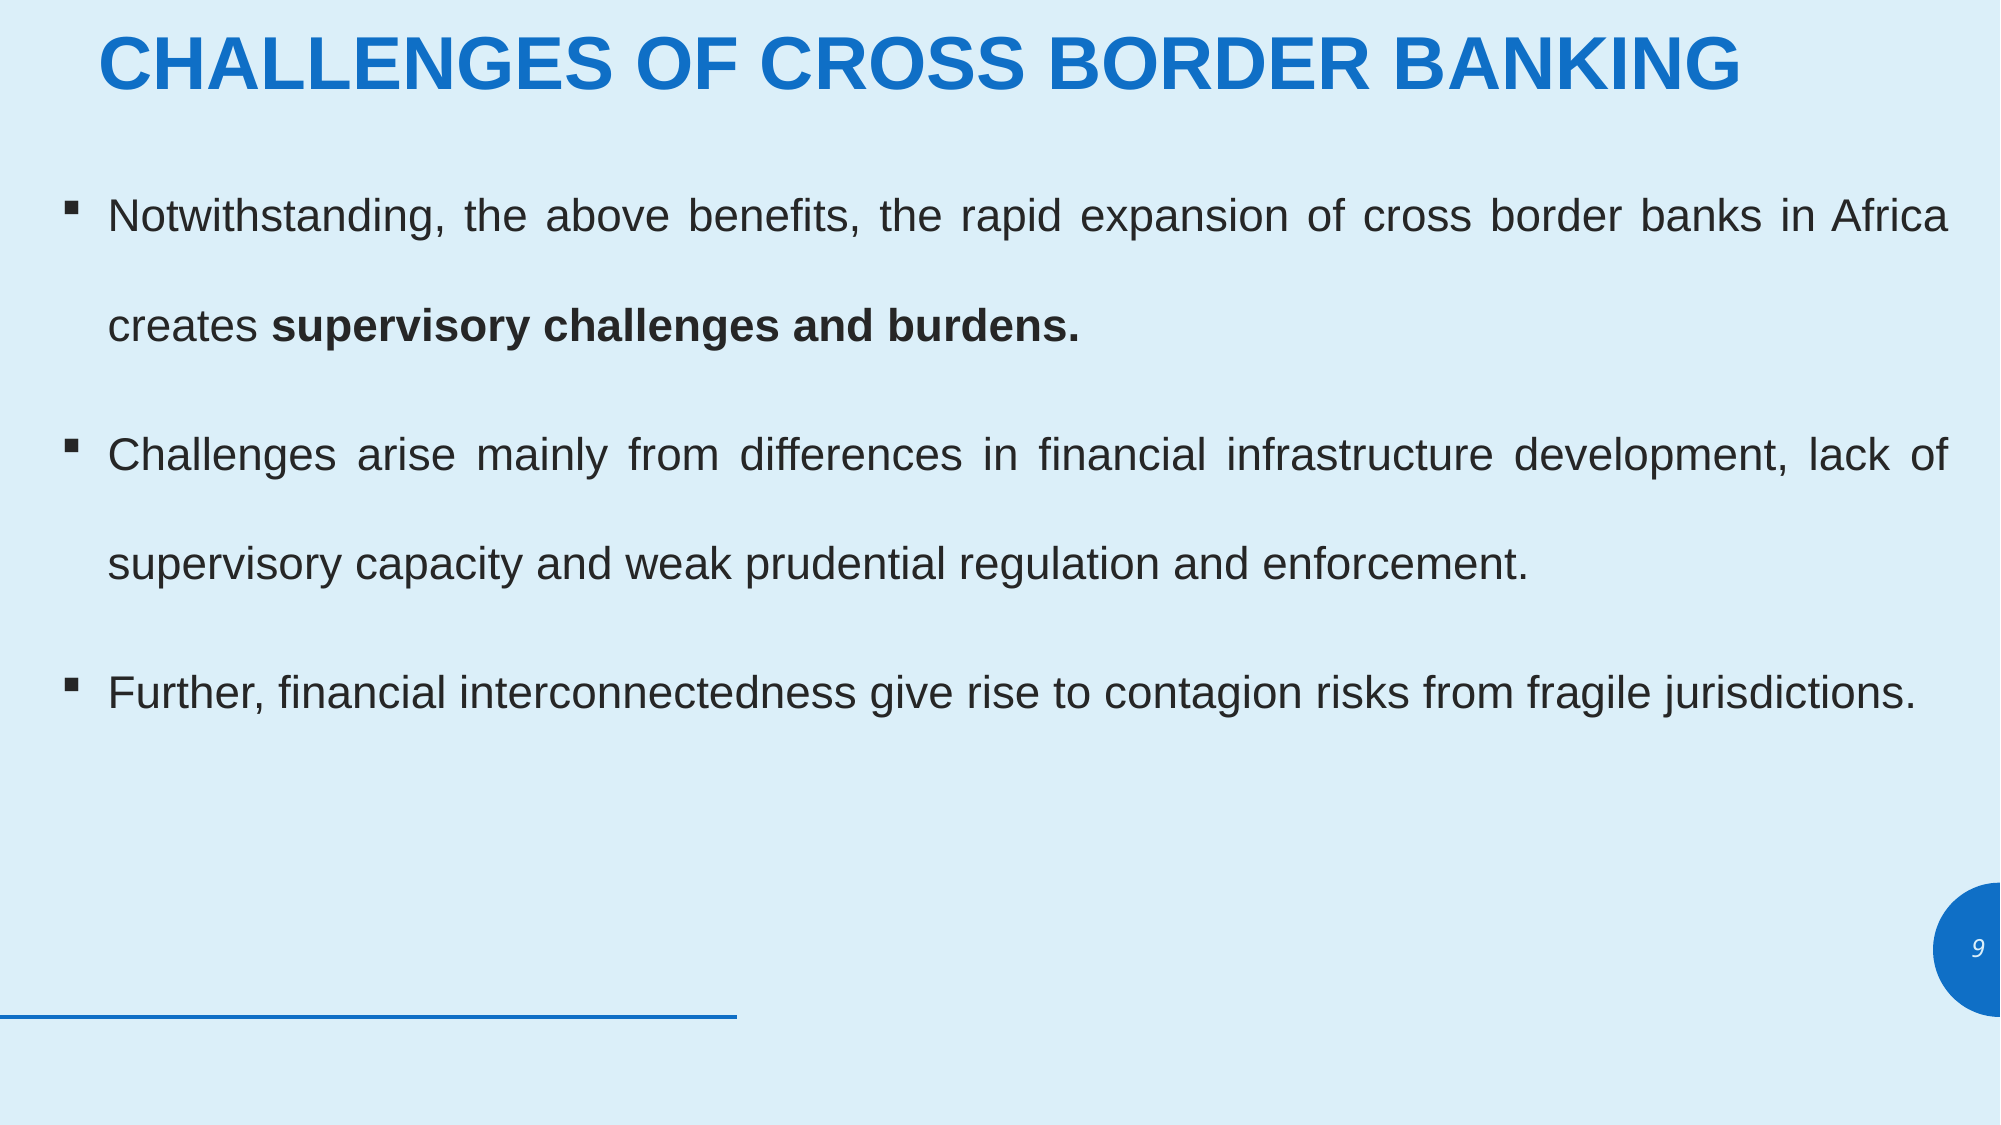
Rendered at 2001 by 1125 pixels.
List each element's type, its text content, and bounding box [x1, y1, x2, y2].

slide_number 9 [1933, 919, 2000, 980]
list Notwithstanding, the above benefits, the rapid expansion of cross border banks in Africa creates supervisory challenges and burdens. Challenges arise mainly from differences in financial infrastructure development, lack of supervisory capacity and weak prudential regulation and enforcement. Further, financial interconnectedness give rise to contagion risks from fragile jurisdictions. [46, 123, 1966, 1088]
title CHALLENGES OF CROSS BORDER BANKING [75, 17, 1760, 123]
